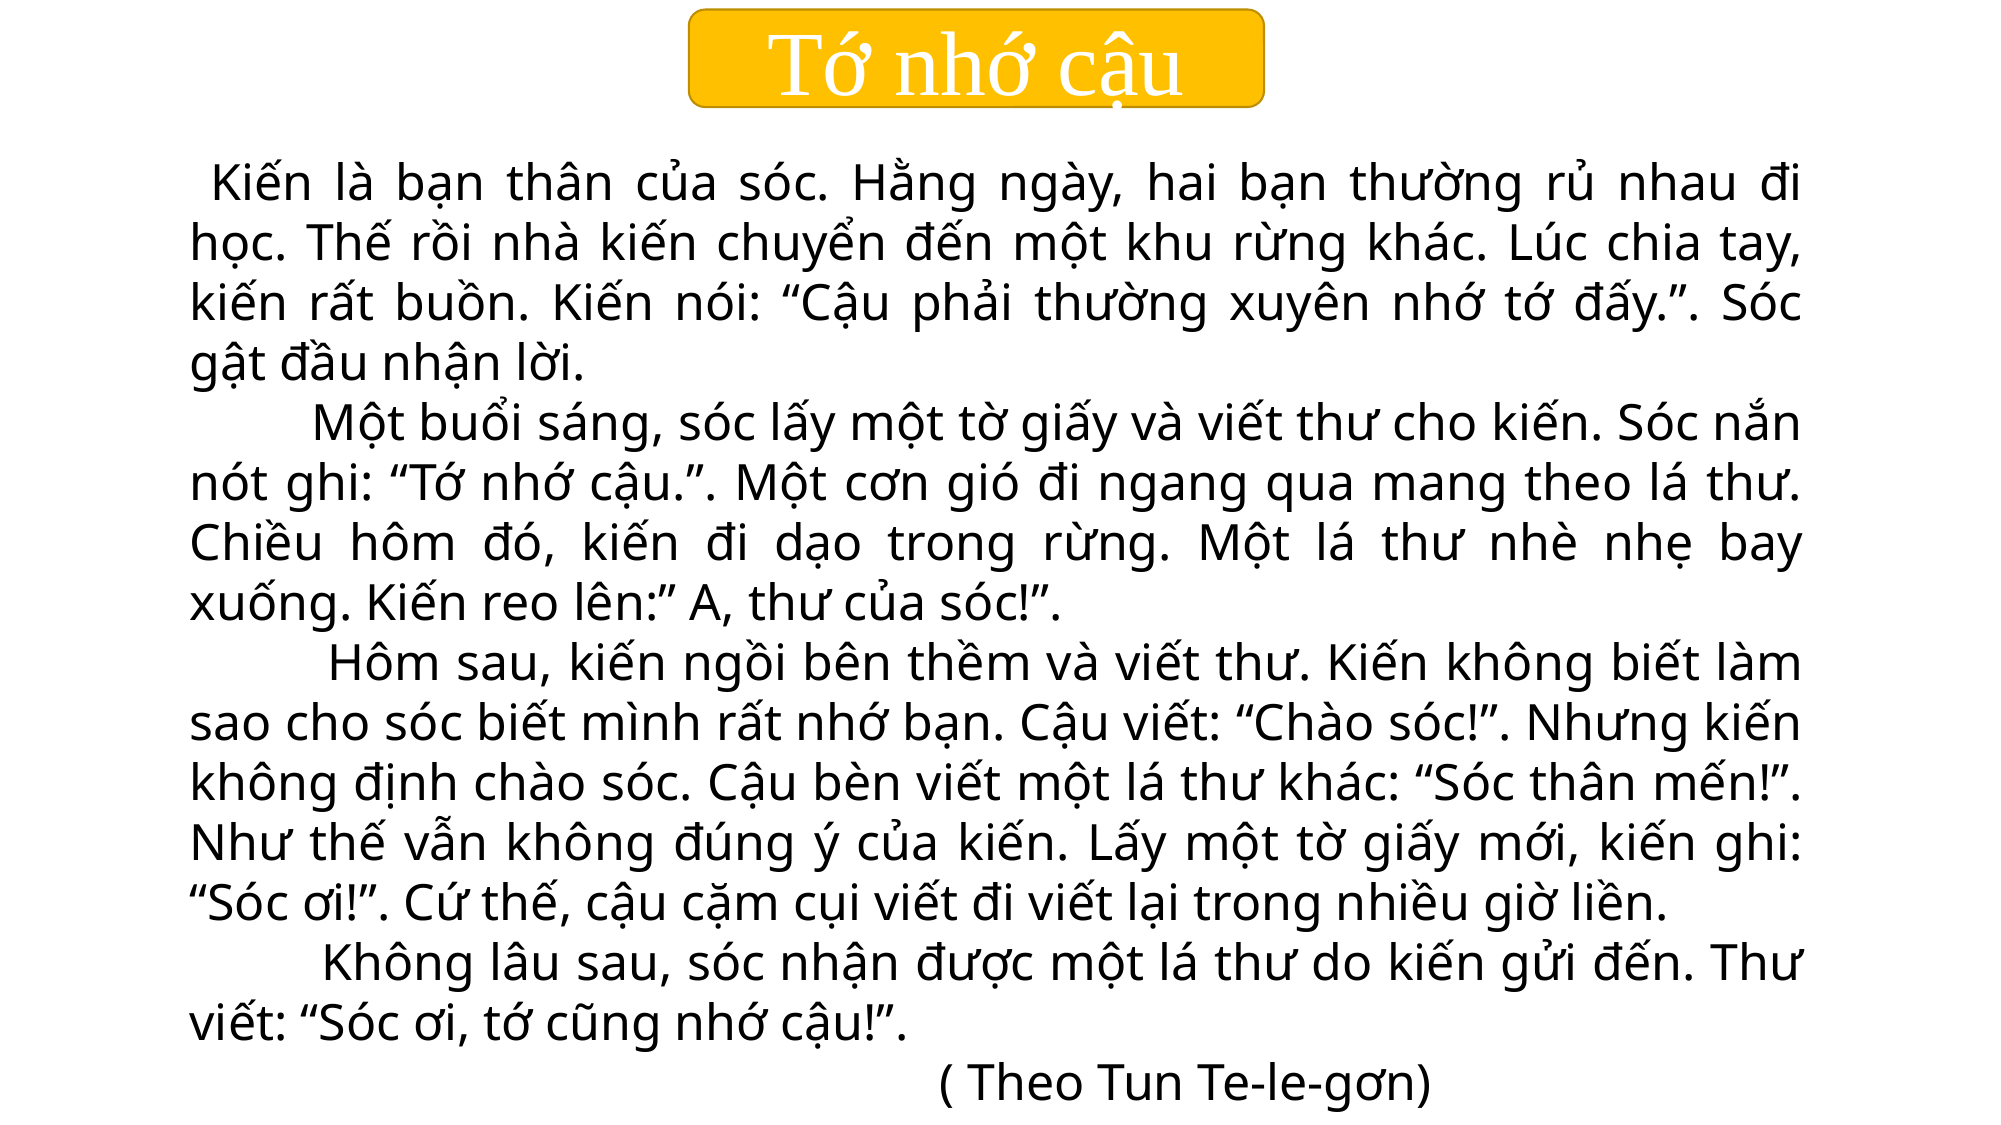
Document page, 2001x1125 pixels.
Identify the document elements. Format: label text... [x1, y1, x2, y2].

text_box Kiến là bạn thân của sóc. Hằng ngày, hai bạn thường rủ nhau đi học. Thế rồi nhà kiến chuyển đến một khu rừng khác. Lúc chia tay, kiến rất buồn. Kiến nói: “Cậu phải thường xuyên nhớ tớ đấy.”. Sóc gật đầu nhận lời. Một buổi sáng, sóc lấy một tờ giấy và viết thư cho kiến. Sóc nắn nót ghi: “Tớ nhớ cậu.”. Một cơn gió đi ngang qua mang theo lá thư. Chiều hôm đó, kiến đi dạo trong rừng. Một lá thư nhè nhẹ bay xuống. Kiến reo lên:” A, thư của sóc!”. Hôm sau, kiến ngồi bên thềm và viết thư. Kiến không biết làm sao cho sóc biết mình rất nhớ bạn. Cậu viết: “Chào sóc!”. Nhưng kiến không định chào sóc. Cậu bèn viết một lá thư khác: “Sóc thân mến!”. Như thế vẫn không đúng ý của kiến. Lấy một tờ giấy mới, kiến ghi: “Sóc ơi!”. Cứ thế, cậu cặm cụi viết đi viết lại trong nhiều giờ liền. Không lâu sau, sóc nhận được một lá thư do kiến gửi đến. Thư viết: “Sóc ơi, tớ cũng nhớ cậu!”. ( Theo Tun Te-le-gơn) [174, 142, 1819, 1118]
text_box Tớ nhớ cậu [687, 8, 1266, 109]
